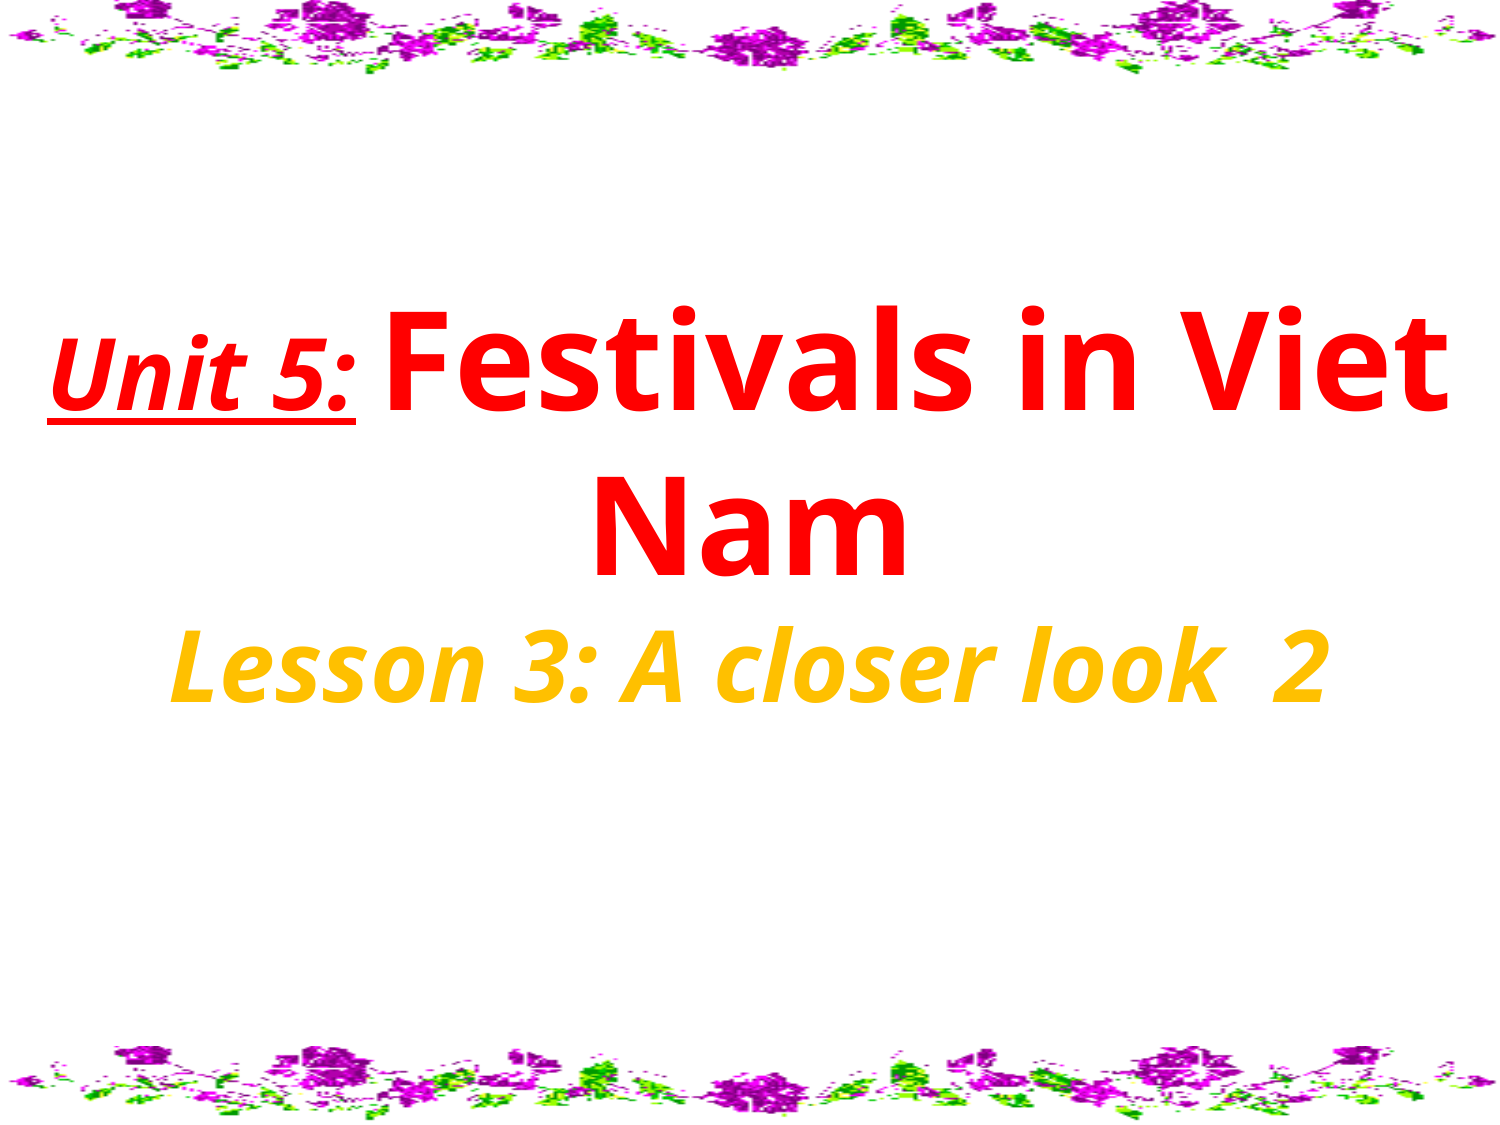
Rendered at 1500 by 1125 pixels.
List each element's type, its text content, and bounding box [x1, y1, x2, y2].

text_box Unit 5: Festivals in Viet Nam Lesson 3: A closer look 2 [0, 265, 1500, 730]
picture [0, 1046, 1500, 1125]
picture [0, 0, 1500, 79]
